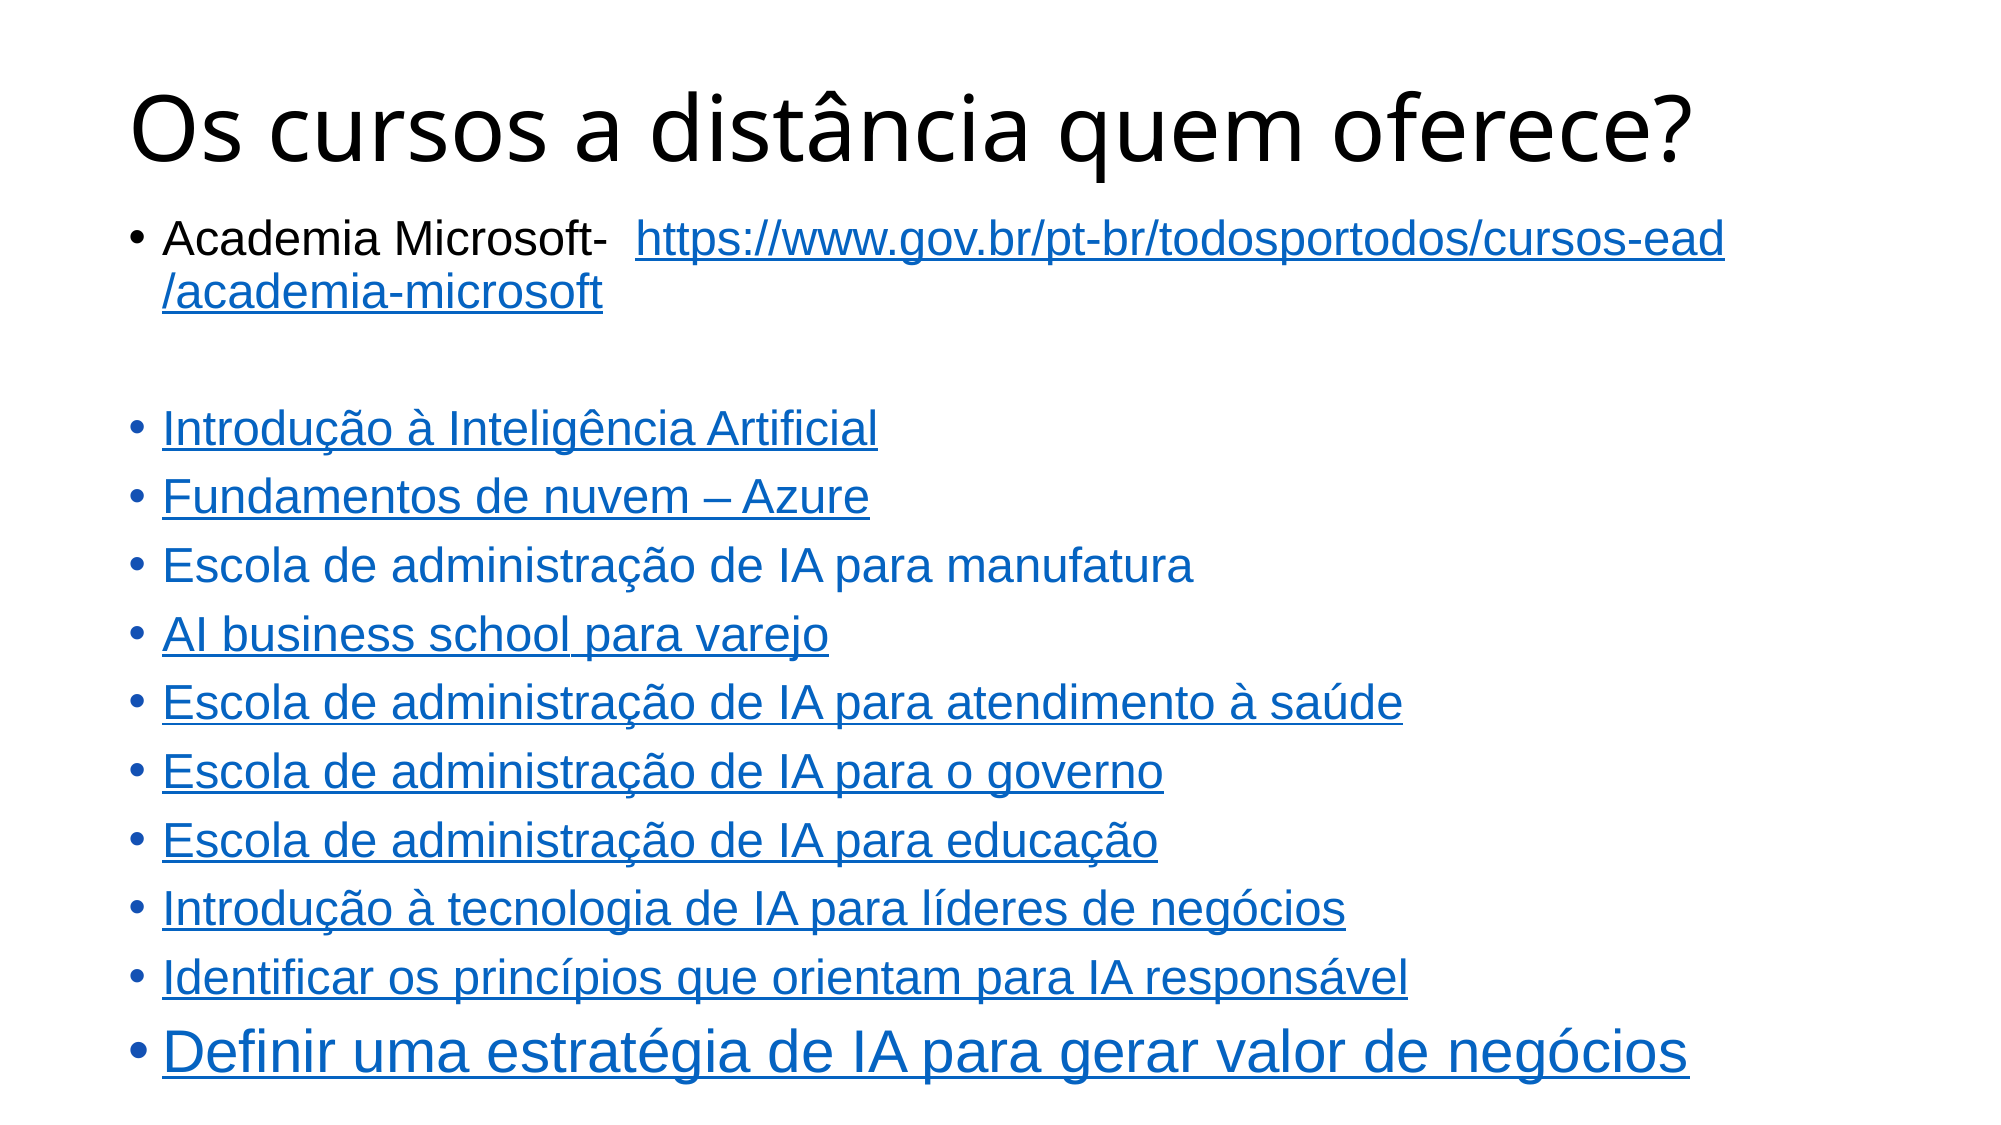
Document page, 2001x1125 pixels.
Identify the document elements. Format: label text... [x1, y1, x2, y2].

title Os cursos a distância quem oferece? [113, 22, 1839, 205]
list Academia Microsoft- https://www.gov.br/pt-br/todosportodos/cursos-ead/academia-microsoft Introdução à Inteligência Artificial Fundamentos de nuvem – Azure Escola de administração de IA para manufatura AI business school para varejo Escola de administração de IA para atendimento à saúde Escola de administração de IA para o governo Escola de administração de IA para educação Introdução à tecnologia de IA para líderes de negócios Identificar os princípios que orientam para IA responsável Definir uma estratégia de IA para gerar valor de negócios [113, 205, 1974, 1102]
